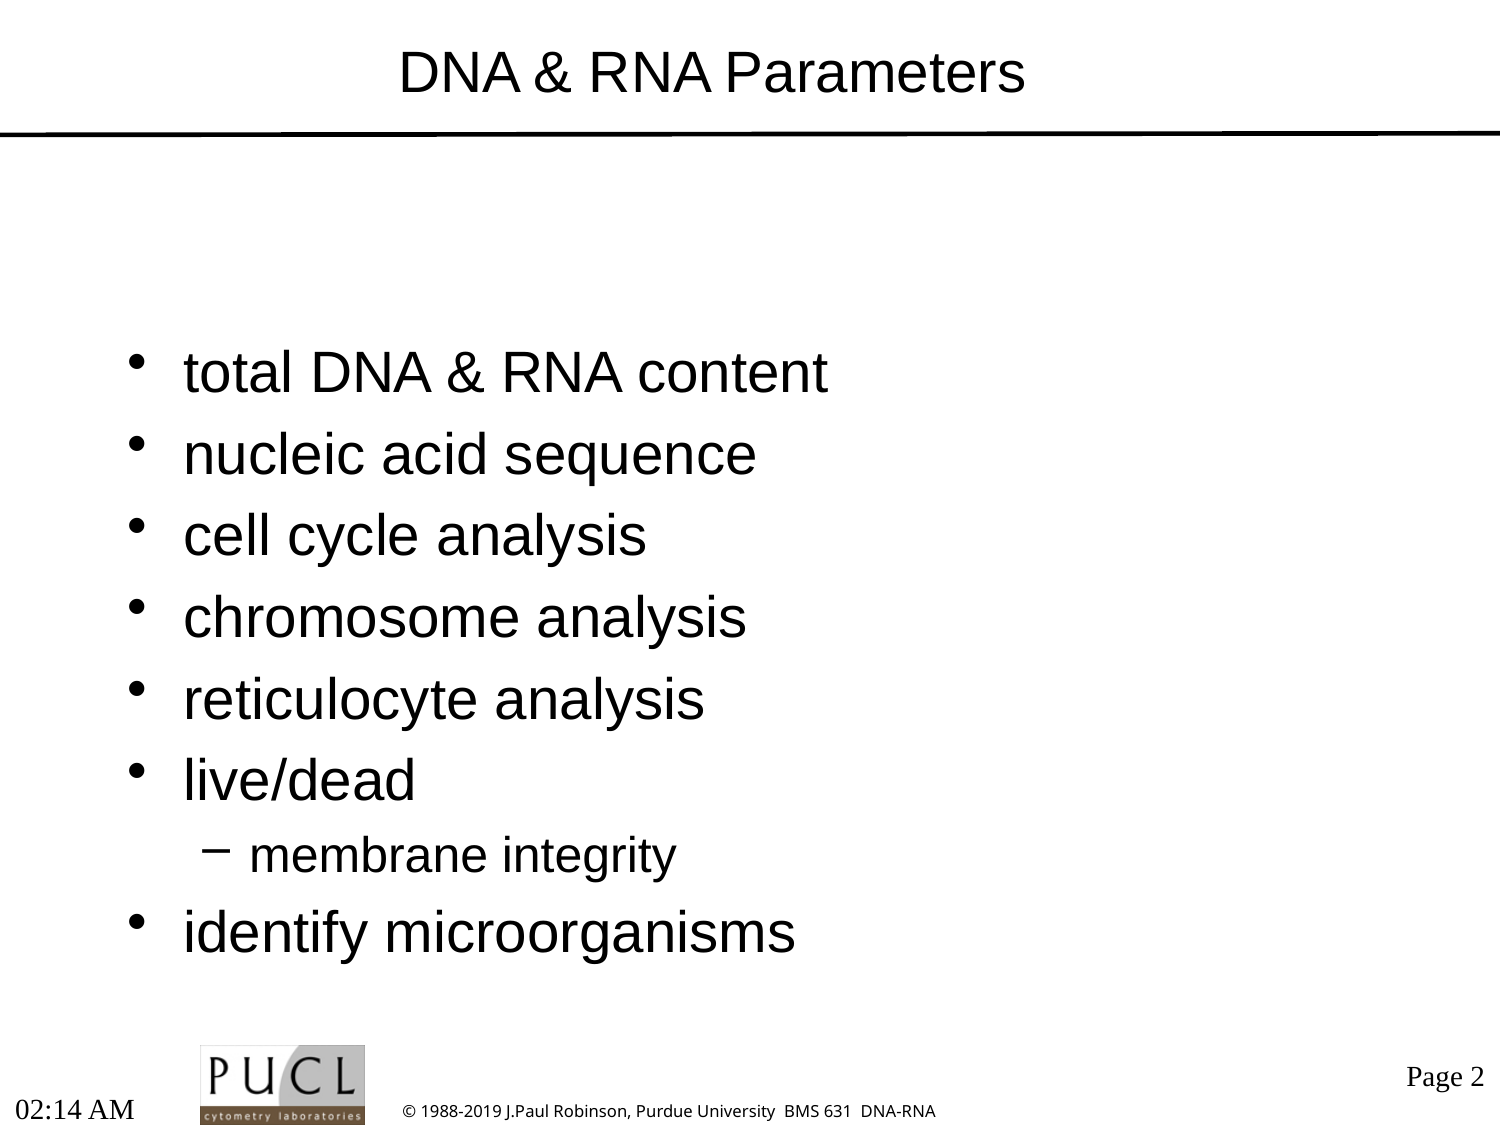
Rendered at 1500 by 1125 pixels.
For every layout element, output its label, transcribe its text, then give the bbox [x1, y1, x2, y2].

list total DNA & RNA content nucleic acid sequence cell cycle analysis chromosome analysis reticulocyte analysis live/dead membrane integrity identify microorganisms [112, 326, 1388, 1002]
picture [200, 1045, 365, 1125]
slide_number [0, 1083, 313, 1119]
title DNA & RNA Parameters [0, 0, 1425, 138]
